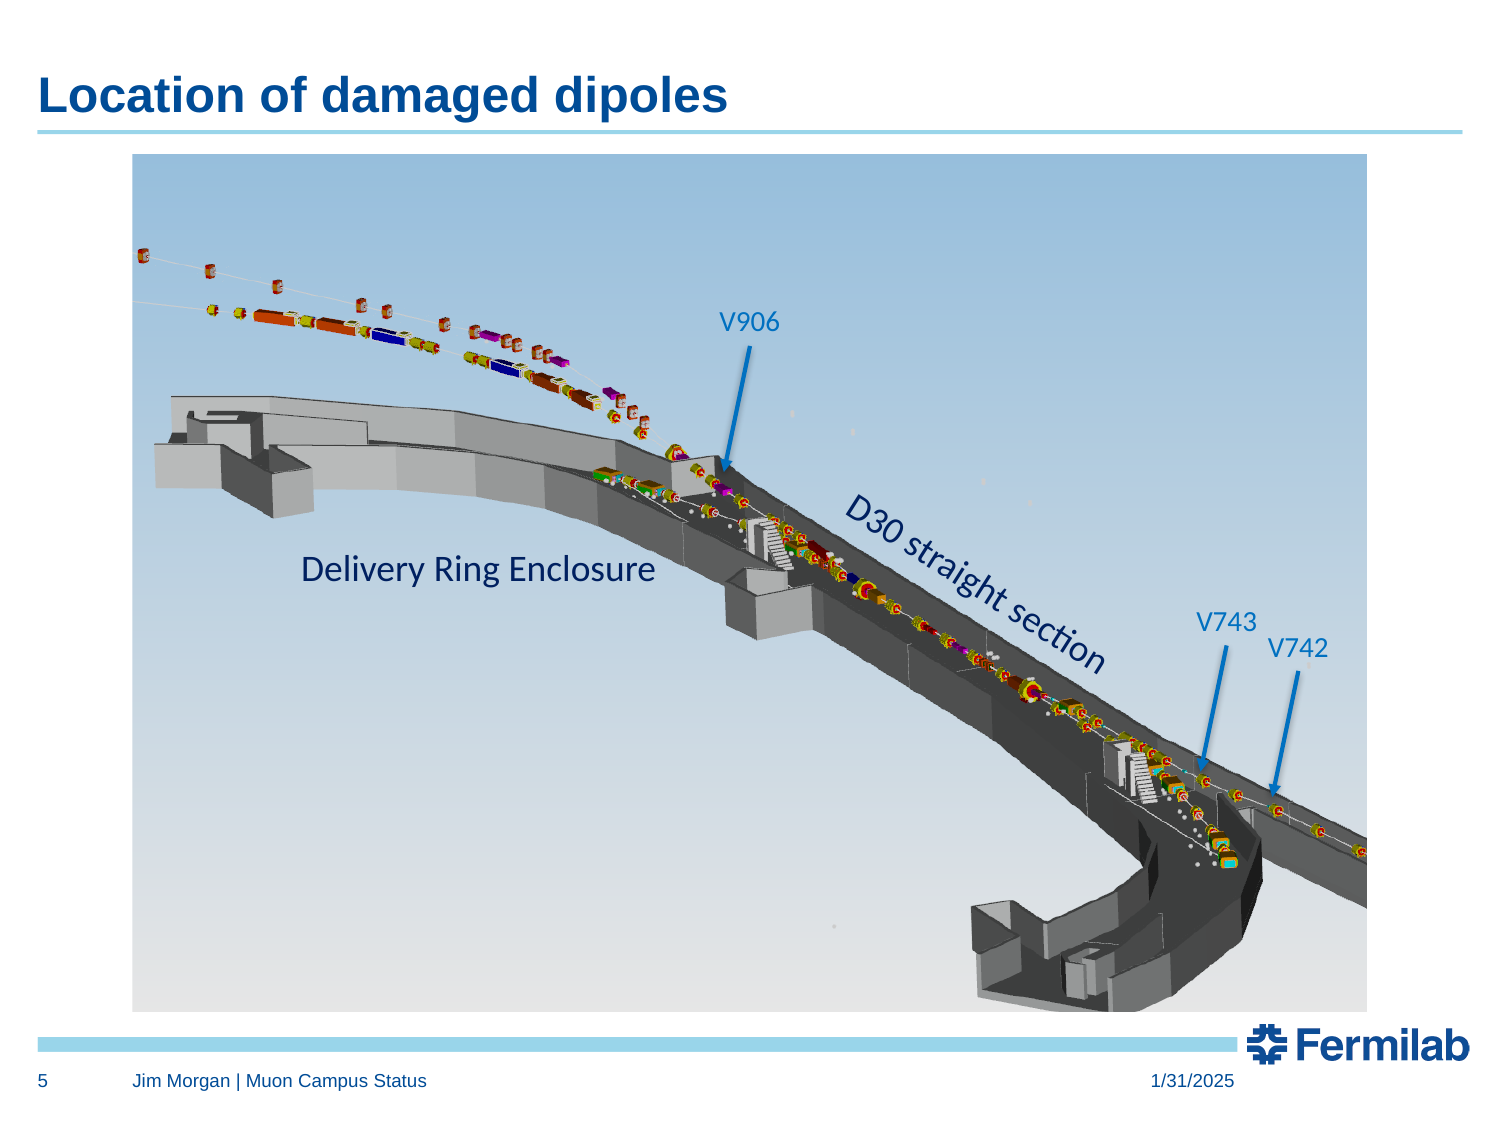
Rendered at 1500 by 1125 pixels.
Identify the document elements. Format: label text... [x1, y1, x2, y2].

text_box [1271, 670, 1299, 798]
slide_number 5 [37, 1068, 111, 1109]
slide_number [1058, 1068, 1235, 1109]
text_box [1200, 645, 1227, 772]
footer Jim Morgan | Muon Campus Status [132, 1068, 1014, 1109]
title Location of damaged dipoles [37, 17, 1463, 123]
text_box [723, 345, 751, 473]
picture [0, 0, 1500, 1125]
